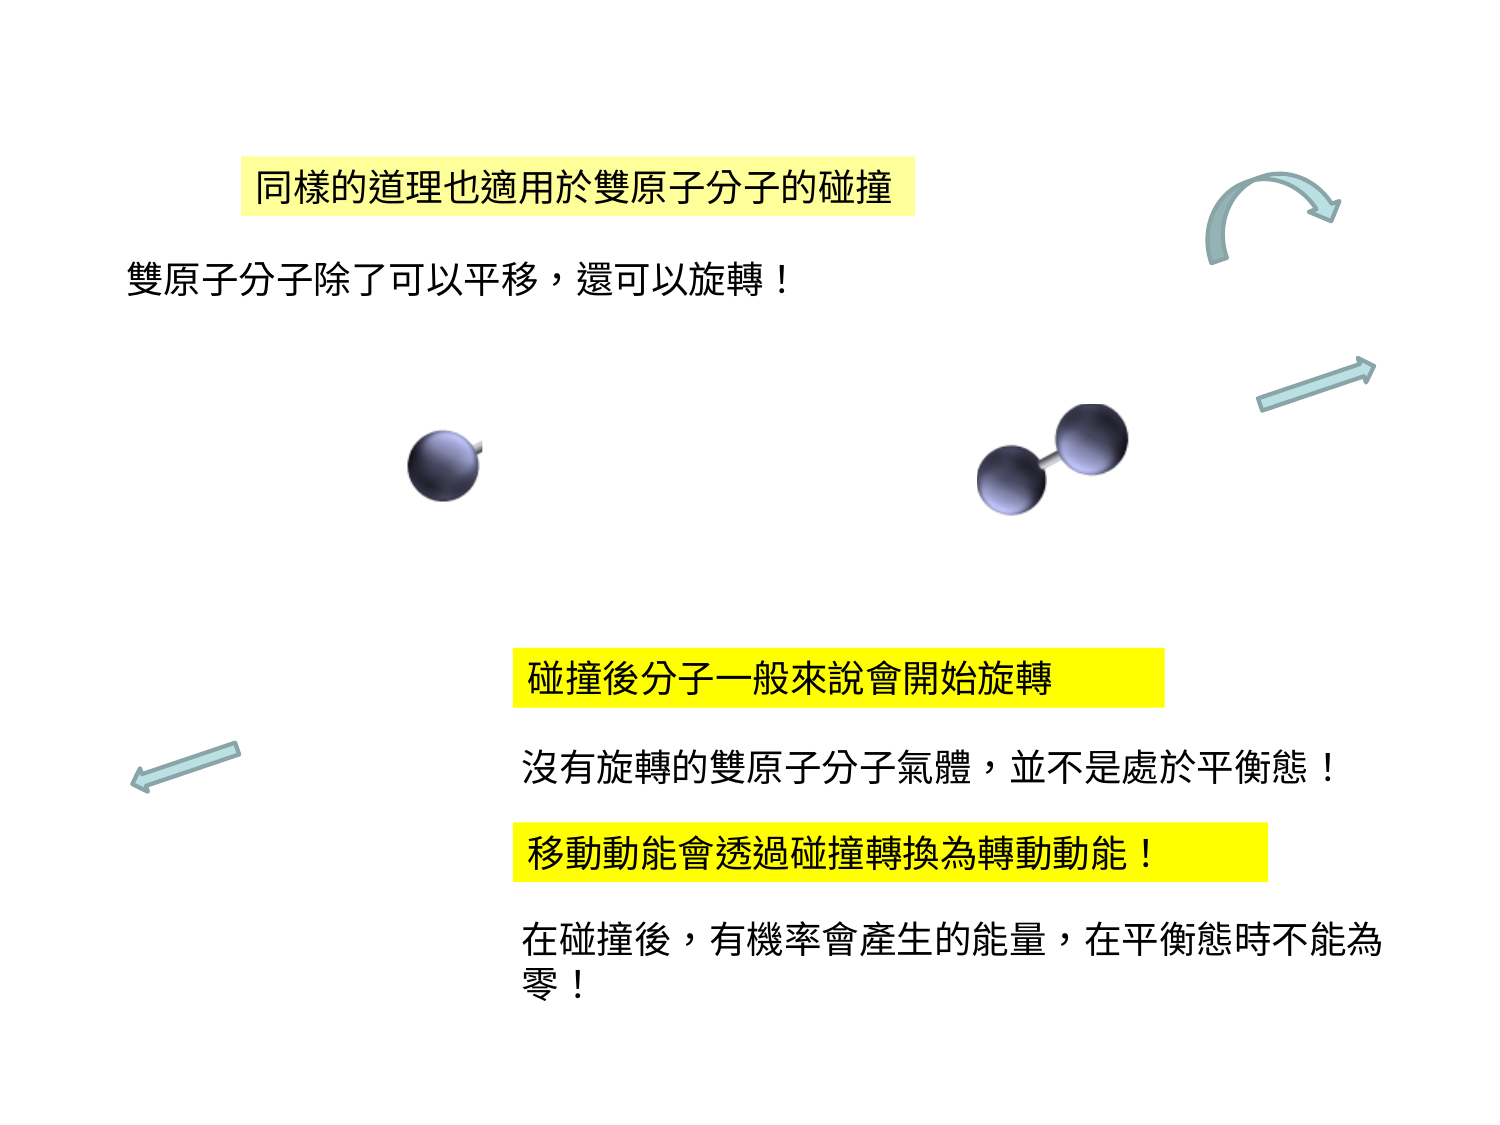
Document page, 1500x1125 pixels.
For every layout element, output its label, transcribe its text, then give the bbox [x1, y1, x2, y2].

text_box 在碰撞後，有機率會產生的能量，在平衡態時不能為零！ [507, 908, 1462, 1014]
text_box 同樣的道理也適用於雙原子分子的碰撞 [241, 156, 916, 217]
picture [391, 419, 483, 507]
picture [976, 404, 1134, 538]
text_box 沒有旋轉的雙原子分子氣體，並不是處於平衡態！ [507, 736, 1427, 797]
text_box [130, 740, 242, 794]
text_box [1256, 356, 1377, 413]
text_box 碰撞後分子一般來說會開始旋轉 [512, 647, 1165, 708]
text_box 移動動能會透過碰撞轉換為轉動動能！ [512, 822, 1269, 882]
text_box 雙原子分子除了可以平移，還可以旋轉！ [111, 249, 931, 309]
text_box [1205, 171, 1342, 266]
